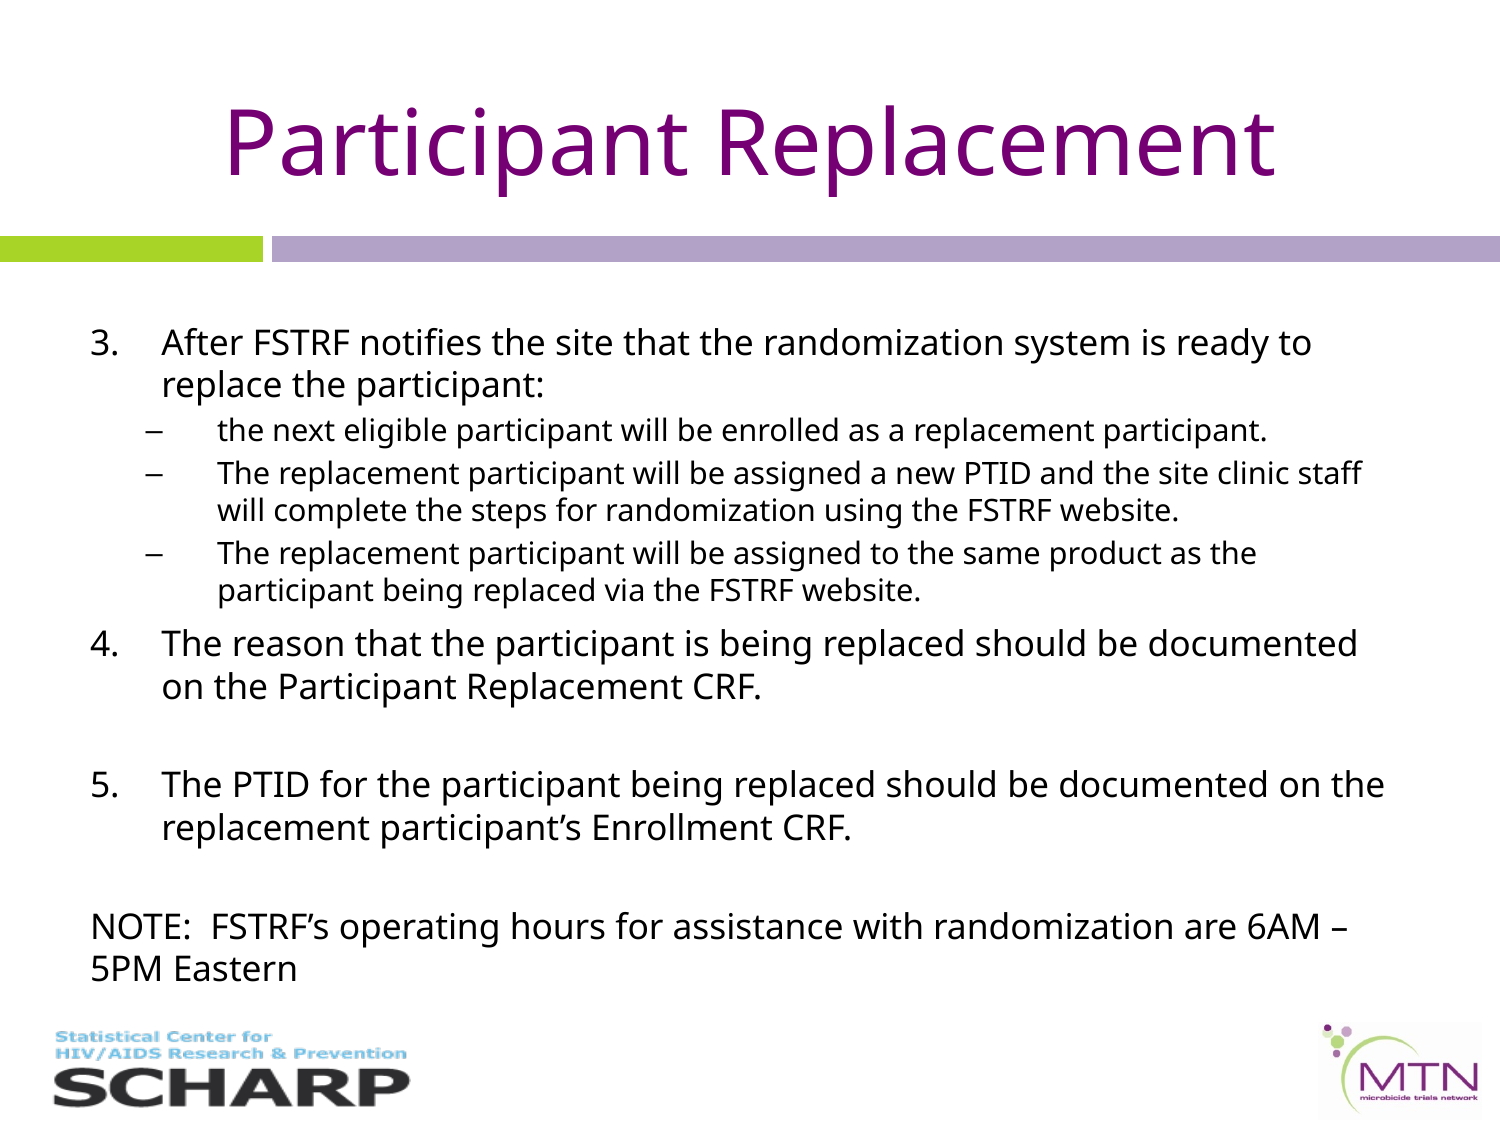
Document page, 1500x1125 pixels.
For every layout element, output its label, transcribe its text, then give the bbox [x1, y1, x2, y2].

picture [49, 1028, 411, 1117]
picture [0, 236, 1500, 262]
picture [1318, 1022, 1482, 1120]
title Participant Replacement [75, 45, 1425, 233]
list After FSTRF notifies the site that the randomization system is ready to replace the participant: the next eligible participant will be enrolled as a replacement participant. The replacement participant will be assigned a new PTID and the site clinic staff will complete the steps for randomization using the FSTRF website. The replacement participant will be assigned to the same product as the participant being replaced via the FSTRF website. The reason that the participant is being replaced should be documented on the Participant Replacement CRF. The PTID for the participant being replaced should be documented on the replacement participant’s Enrollment CRF. NOTE: FSTRF’s operating hours for assistance with randomization are 6AM – 5PM Eastern [75, 312, 1425, 1000]
